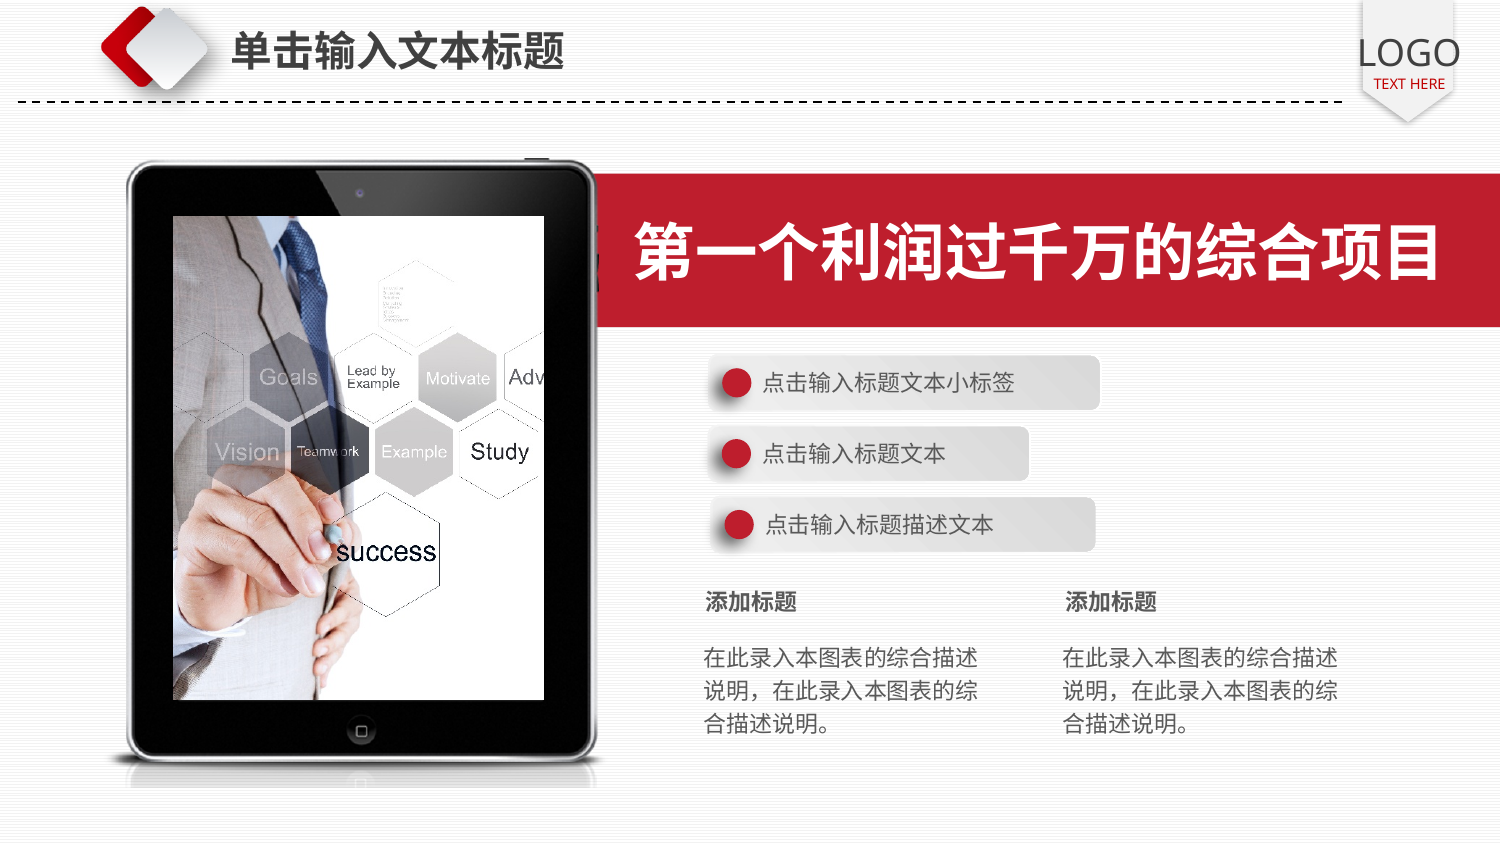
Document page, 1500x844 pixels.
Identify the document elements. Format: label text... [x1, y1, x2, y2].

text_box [710, 495, 1096, 554]
text_box 第一个利润过千万的综合项目 [632, 212, 1463, 288]
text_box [707, 424, 1032, 483]
text_box 单击输入文本标题 [219, 19, 577, 81]
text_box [707, 353, 1103, 412]
text_box 添加标题 [1050, 579, 1189, 623]
text_box 添加标题 [690, 579, 829, 623]
text_box [626, 173, 1500, 328]
text_box 在此录入本图表的综合描述说明，在此录入本图表的综合描述说明。 [1047, 630, 1365, 745]
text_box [95, 139, 621, 789]
picture [91, 0, 217, 99]
text_box 在此录入本图表的综合描述说明，在此录入本图表的综合描述说明。 [688, 630, 1005, 745]
